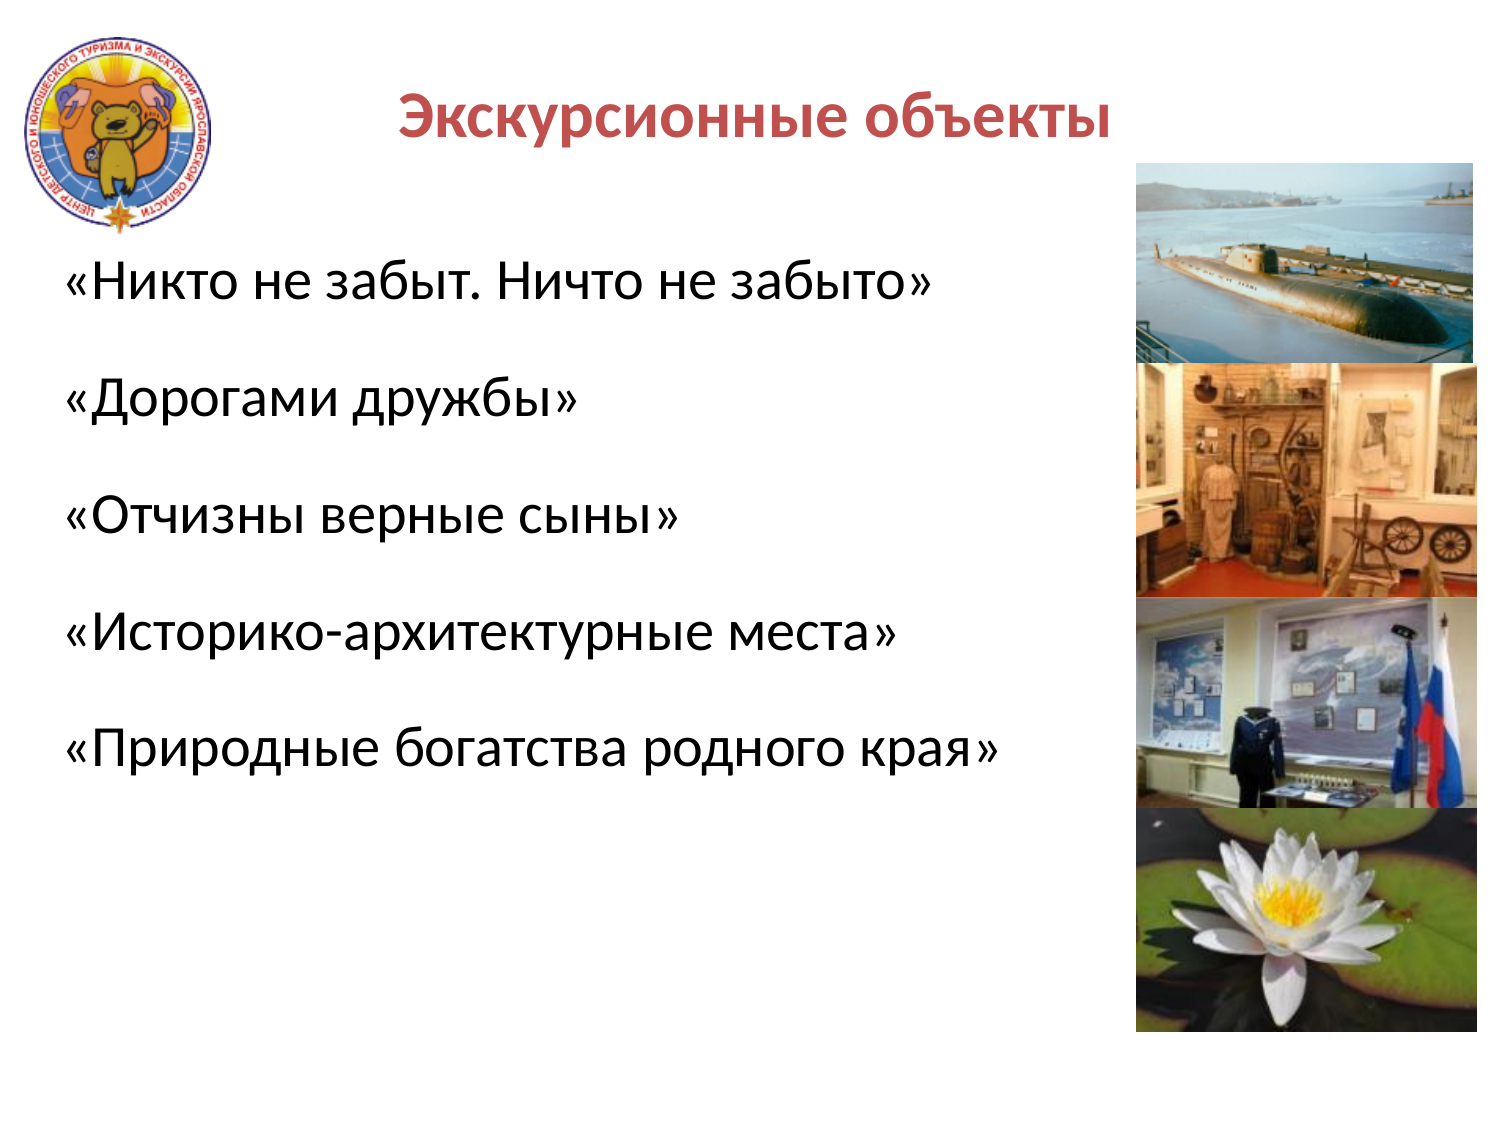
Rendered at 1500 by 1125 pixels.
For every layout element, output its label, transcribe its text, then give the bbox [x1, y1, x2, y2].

title Экскурсионные объекты [215, 45, 1465, 176]
list «Никто не забыт. Ничто не забыто» «Дорогами дружбы» «Отчизны верные сыны» «Историко-архитектурные места» «Природные богатства родного края» [46, 199, 1131, 1005]
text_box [1136, 163, 1477, 1032]
picture [24, 37, 212, 236]
